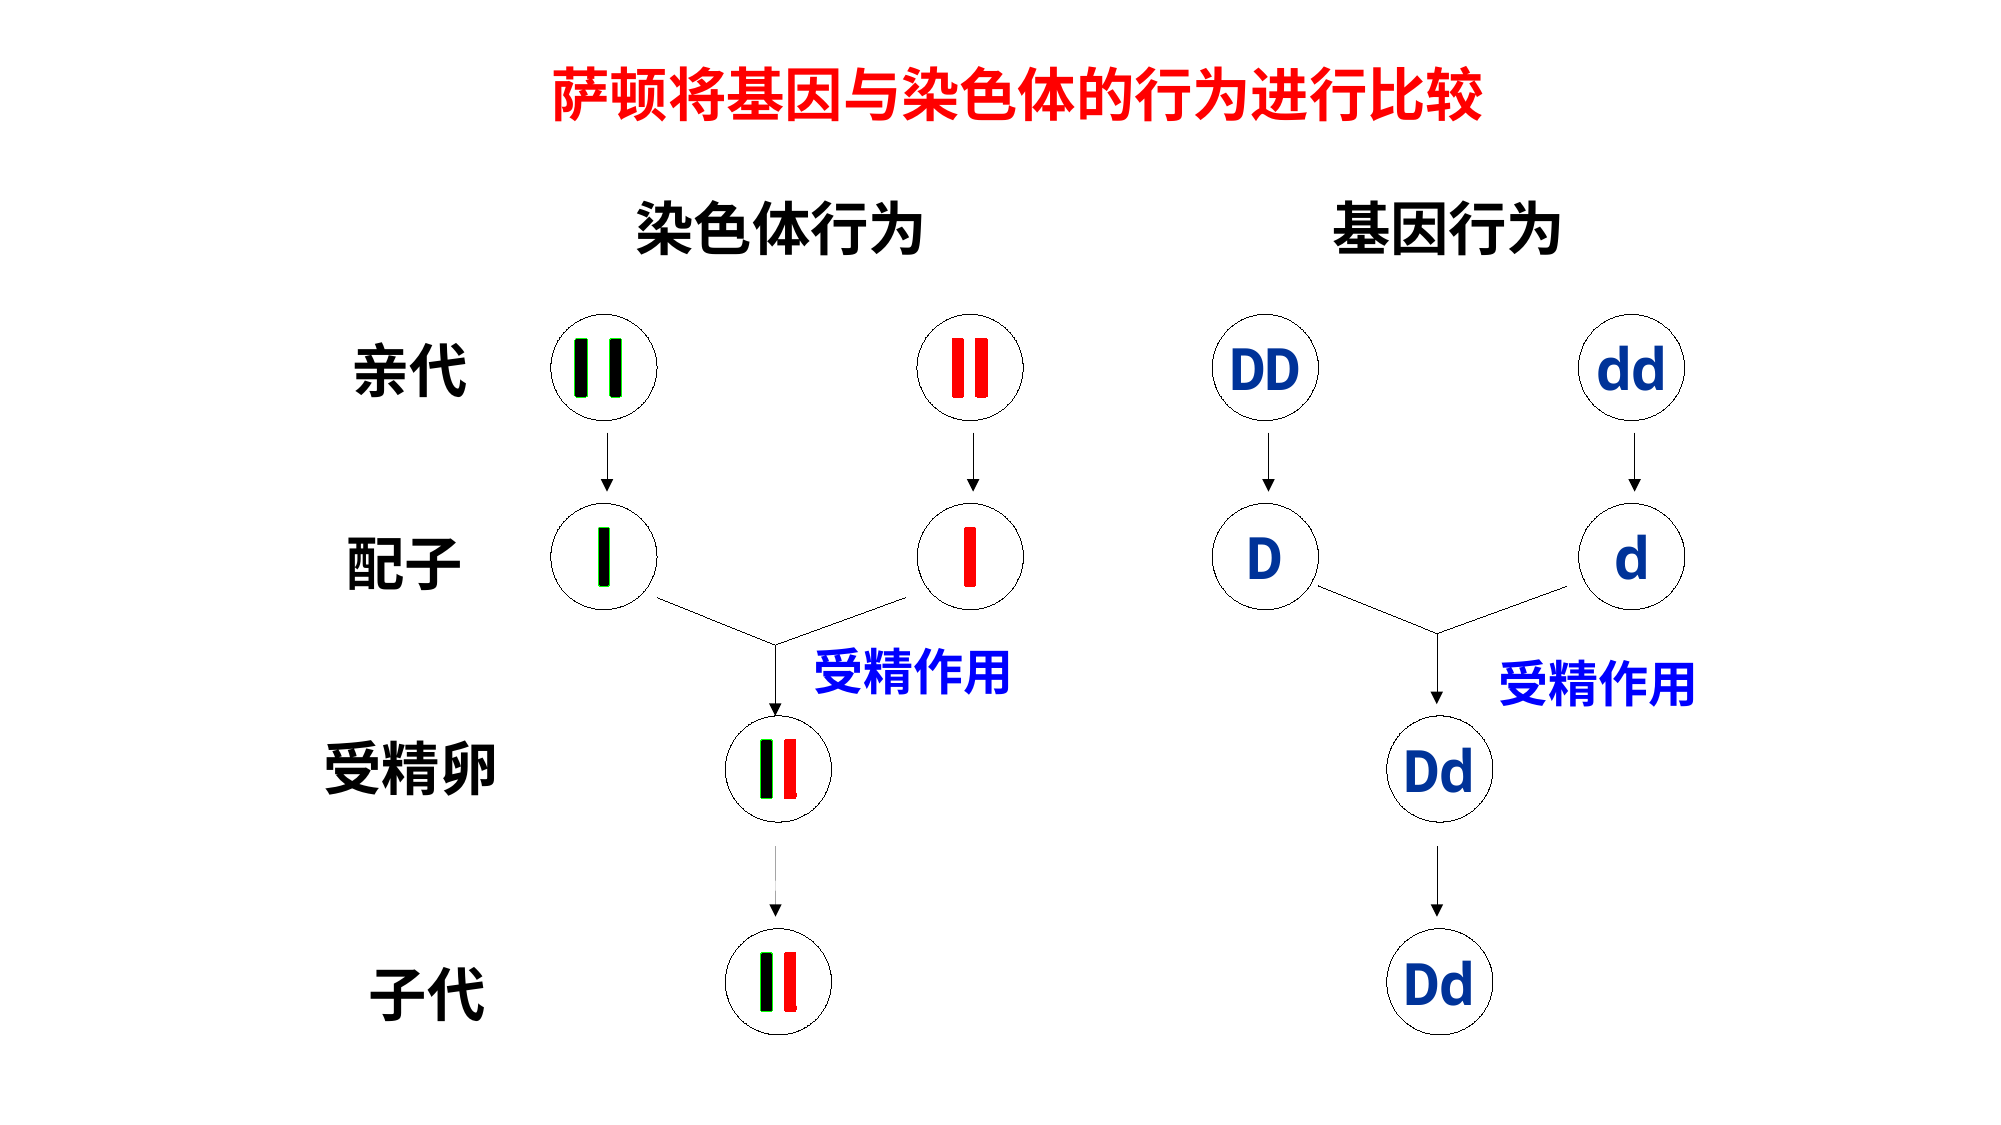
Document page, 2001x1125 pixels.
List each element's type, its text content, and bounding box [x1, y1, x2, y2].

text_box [916, 314, 1024, 421]
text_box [550, 314, 658, 421]
text_box 染色体行为 [598, 184, 965, 270]
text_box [725, 716, 832, 823]
text_box Dd [1386, 928, 1493, 1035]
text_box 受精作用 [906, 633, 1056, 708]
text_box 萨顿将基因与染色体的行为进行比较 [226, 50, 1810, 140]
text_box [657, 597, 906, 716]
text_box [308, 326, 518, 1037]
text_box 基因行为 [1283, 184, 1615, 270]
text_box Dd [1386, 715, 1493, 823]
text_box d [1578, 503, 1685, 610]
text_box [917, 503, 1024, 610]
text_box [550, 503, 658, 610]
text_box 受精作用 [1484, 645, 1733, 720]
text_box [1318, 585, 1567, 705]
text_box dd [1578, 314, 1685, 421]
text_box D [1212, 503, 1319, 610]
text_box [725, 928, 832, 1035]
text_box DD [1212, 314, 1319, 421]
